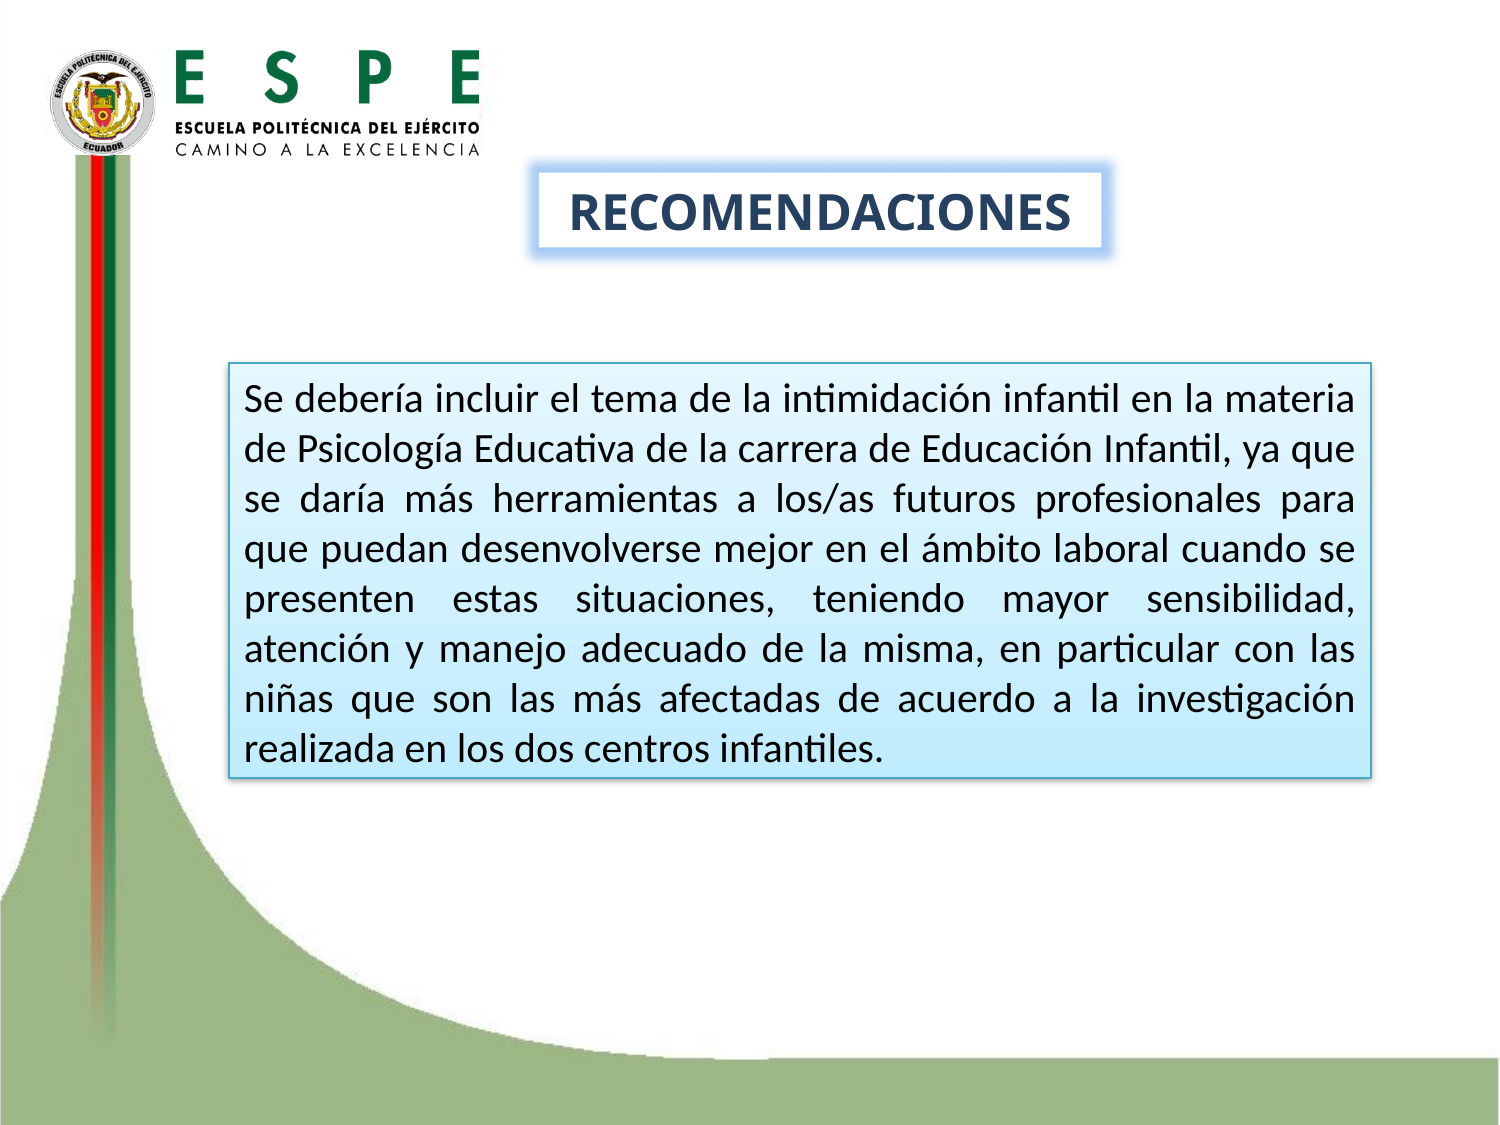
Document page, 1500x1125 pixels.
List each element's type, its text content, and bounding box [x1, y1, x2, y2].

picture [0, 0, 1500, 1125]
text_box Se debería incluir el tema de la intimidación infantil en la materia de Psicología Educativa de la carrera de Educación Infantil, ya que se daría más herramientas a los/as futuros profesionales para que puedan desenvolverse mejor en el ámbito laboral cuando se presenten estas situaciones, teniendo mayor sensibilidad, atención y manejo adecuado de la misma, en particular con las niñas que son las más afectadas de acuerdo a la investigación realizada en los dos centros infantiles. [228, 362, 1372, 779]
text_box RECOMENDACIONES [537, 171, 1103, 249]
